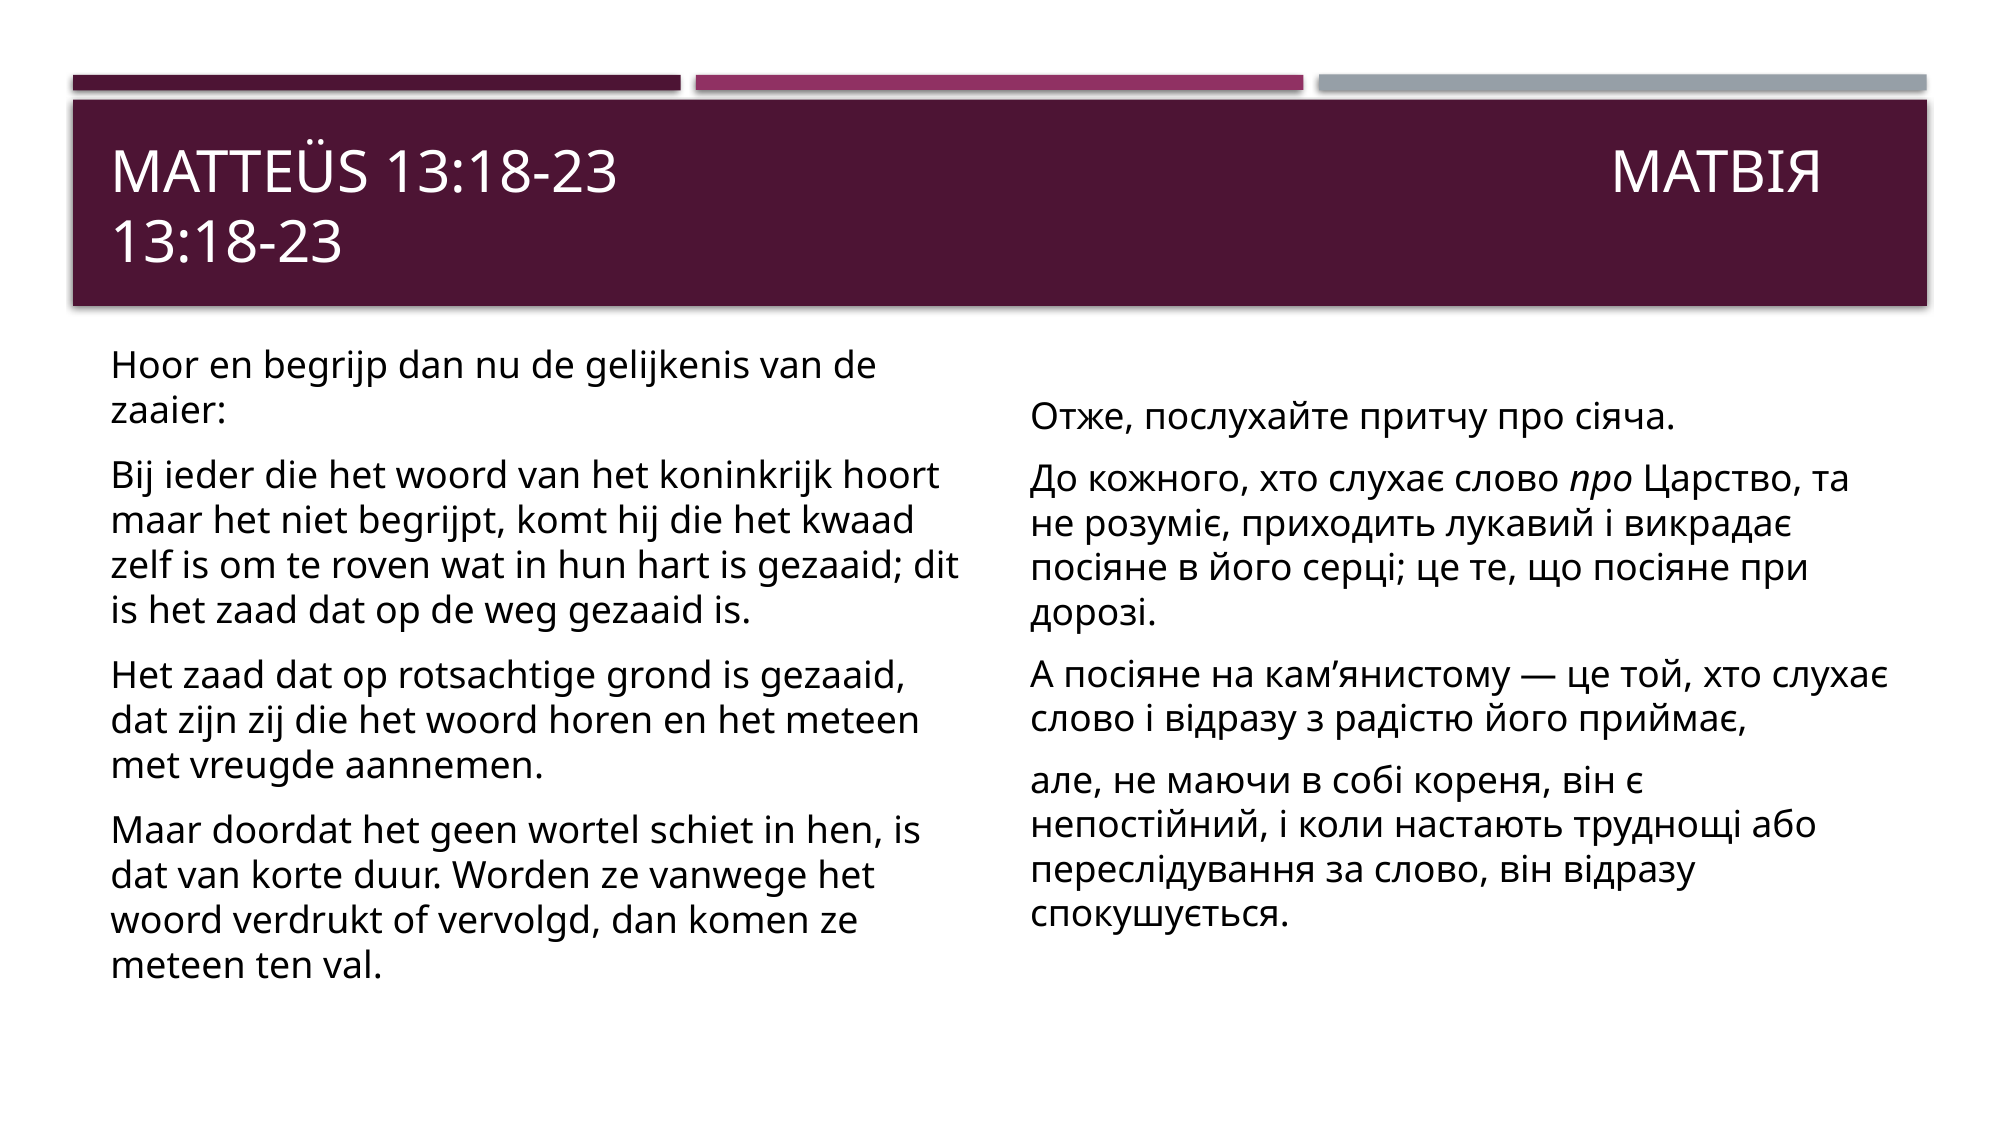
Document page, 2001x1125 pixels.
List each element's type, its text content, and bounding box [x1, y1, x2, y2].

list Отже, послухайте притчу про сіяча. До кожного, хто слухає слово про Царство, та не розуміє, приходить лукавий і викрадає посіяне в його серці; це те, що посіяне при дорозі. А посіяне на кам’янистому — це той, хто слухає слово і відразу з радістю його приймає, але, не маючи в собі кореня, він є непостійний, і коли настають труднощі або переслідування за слово, він відразу спокушується. [1015, 365, 1905, 962]
list Hoor en begrijp dan nu de gelijkenis van de zaaier: Bij ieder die het woord van het koninkrijk hoort maar het niet begrijpt, komt hij die het kwaad zelf is om te roven wat in hun hart is gezaaid; dit is het zaad dat op de weg gezaaid is. Het zaad dat op rotsachtige grond is gezaaid, dat zijn zij die het woord horen en het meteen met vreugde aannemen. Maar doordat het geen wortel schiet in hen, is dat van korte duur. Worden ze vanwege het woord verdrukt of vervolgd, dan komen ze meteen ten val. [95, 365, 985, 962]
title Matteüs 13:18-23 МАТВІЯ 13:18-23 [95, 119, 1905, 282]
